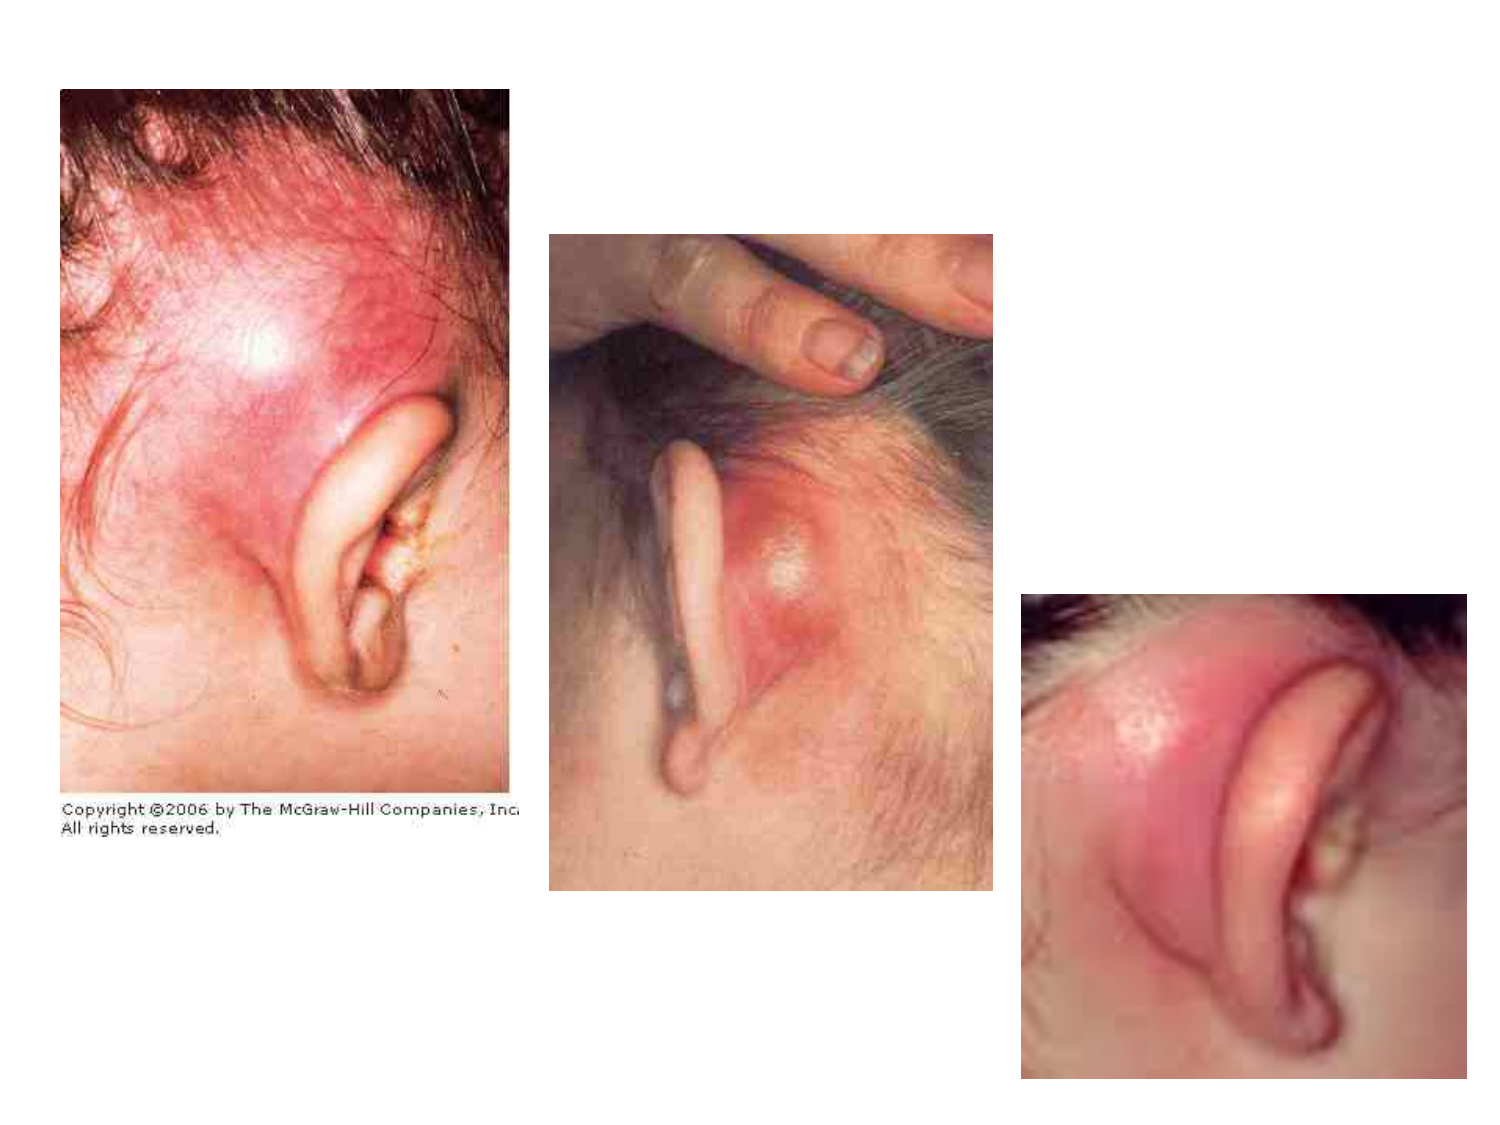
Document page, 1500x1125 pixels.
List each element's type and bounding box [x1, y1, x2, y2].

picture [60, 89, 519, 838]
picture [548, 234, 994, 891]
picture [1021, 594, 1467, 1080]
